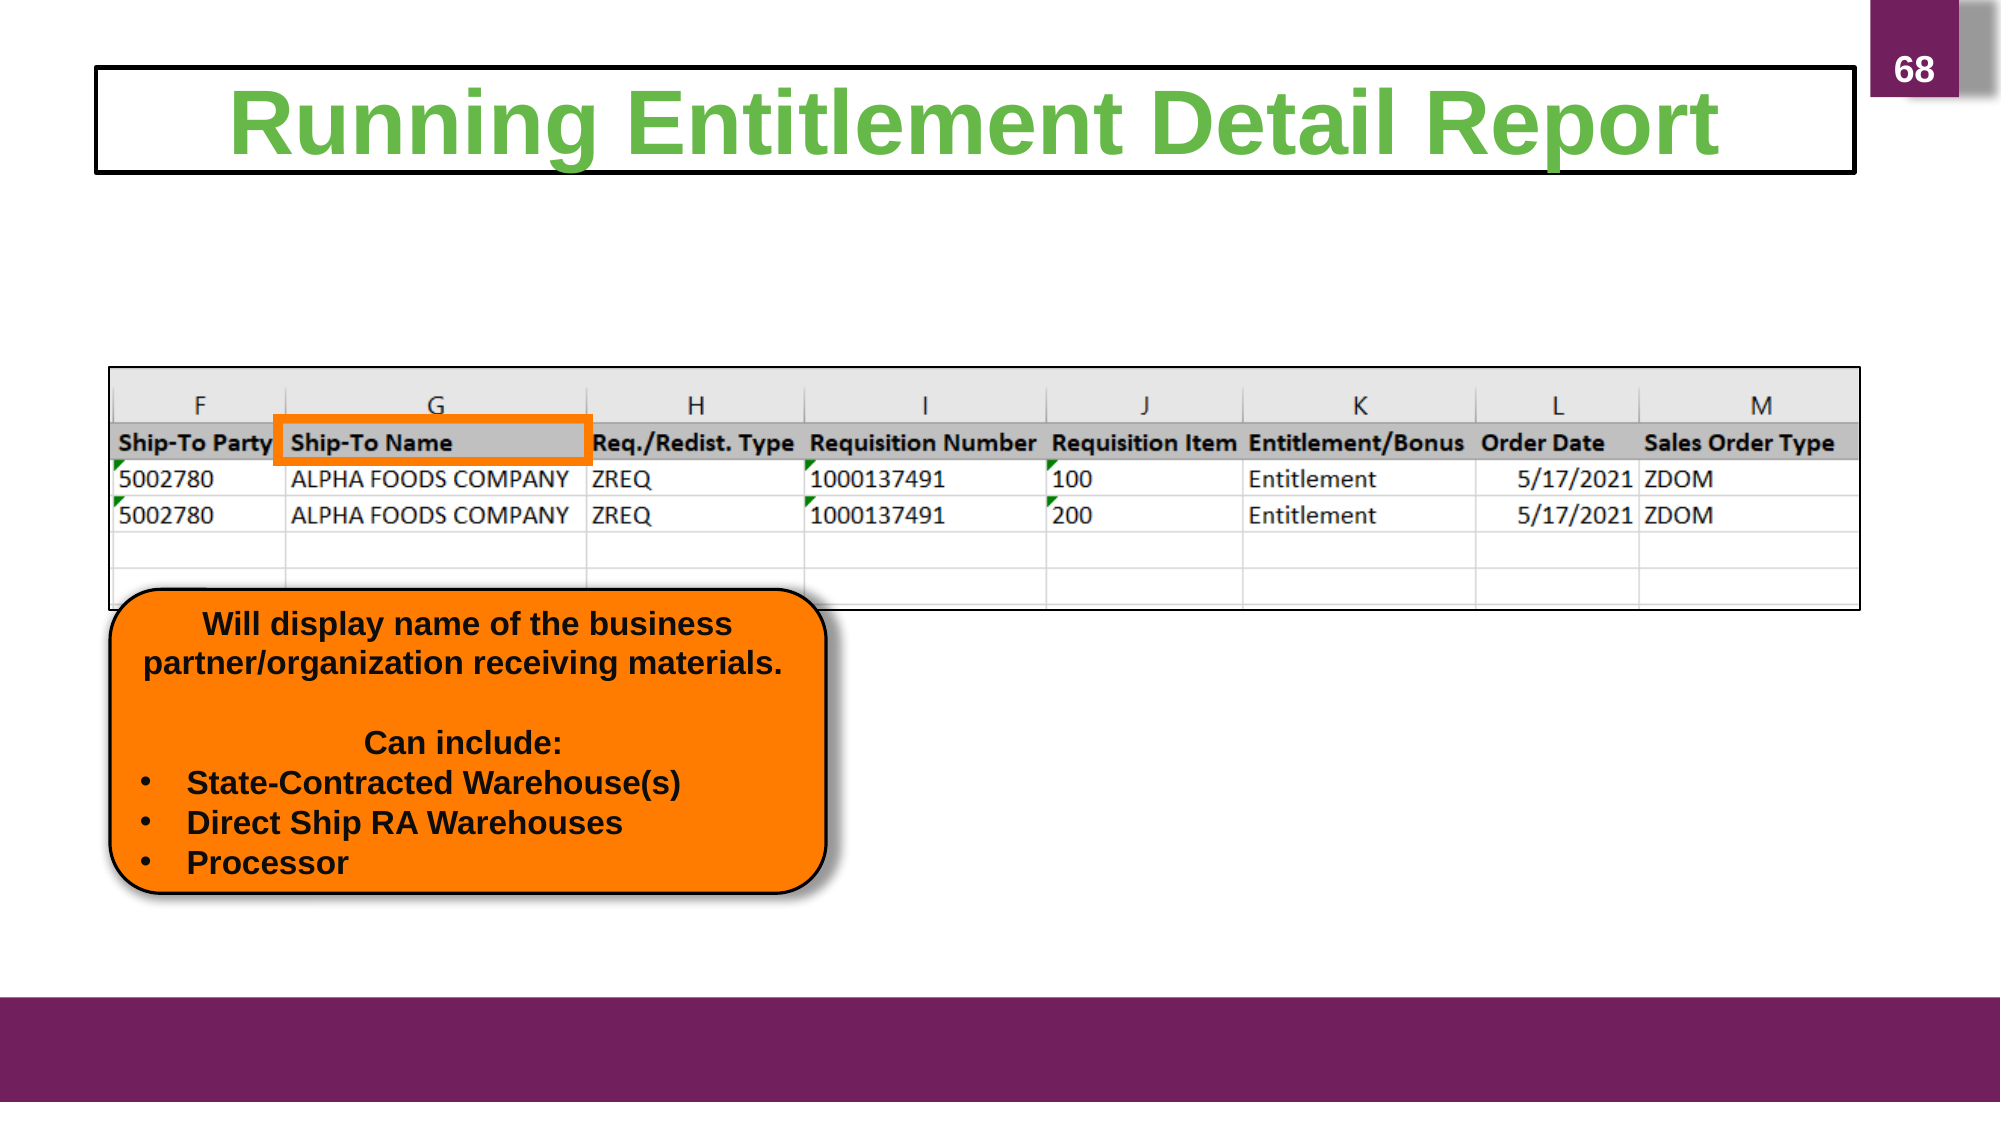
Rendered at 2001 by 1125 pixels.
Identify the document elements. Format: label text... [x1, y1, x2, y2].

slide_number 68 [1870, 0, 1959, 98]
picture [109, 368, 1859, 609]
text_box Will display name of the business partner/organization receiving materials. Can include: State-Contracted Warehouse(s) Direct Ship RA Warehouses Processor [108, 609, 828, 895]
text_box [0, 996, 2000, 1103]
list Running Entitlement Detail Report [95, 67, 1855, 173]
